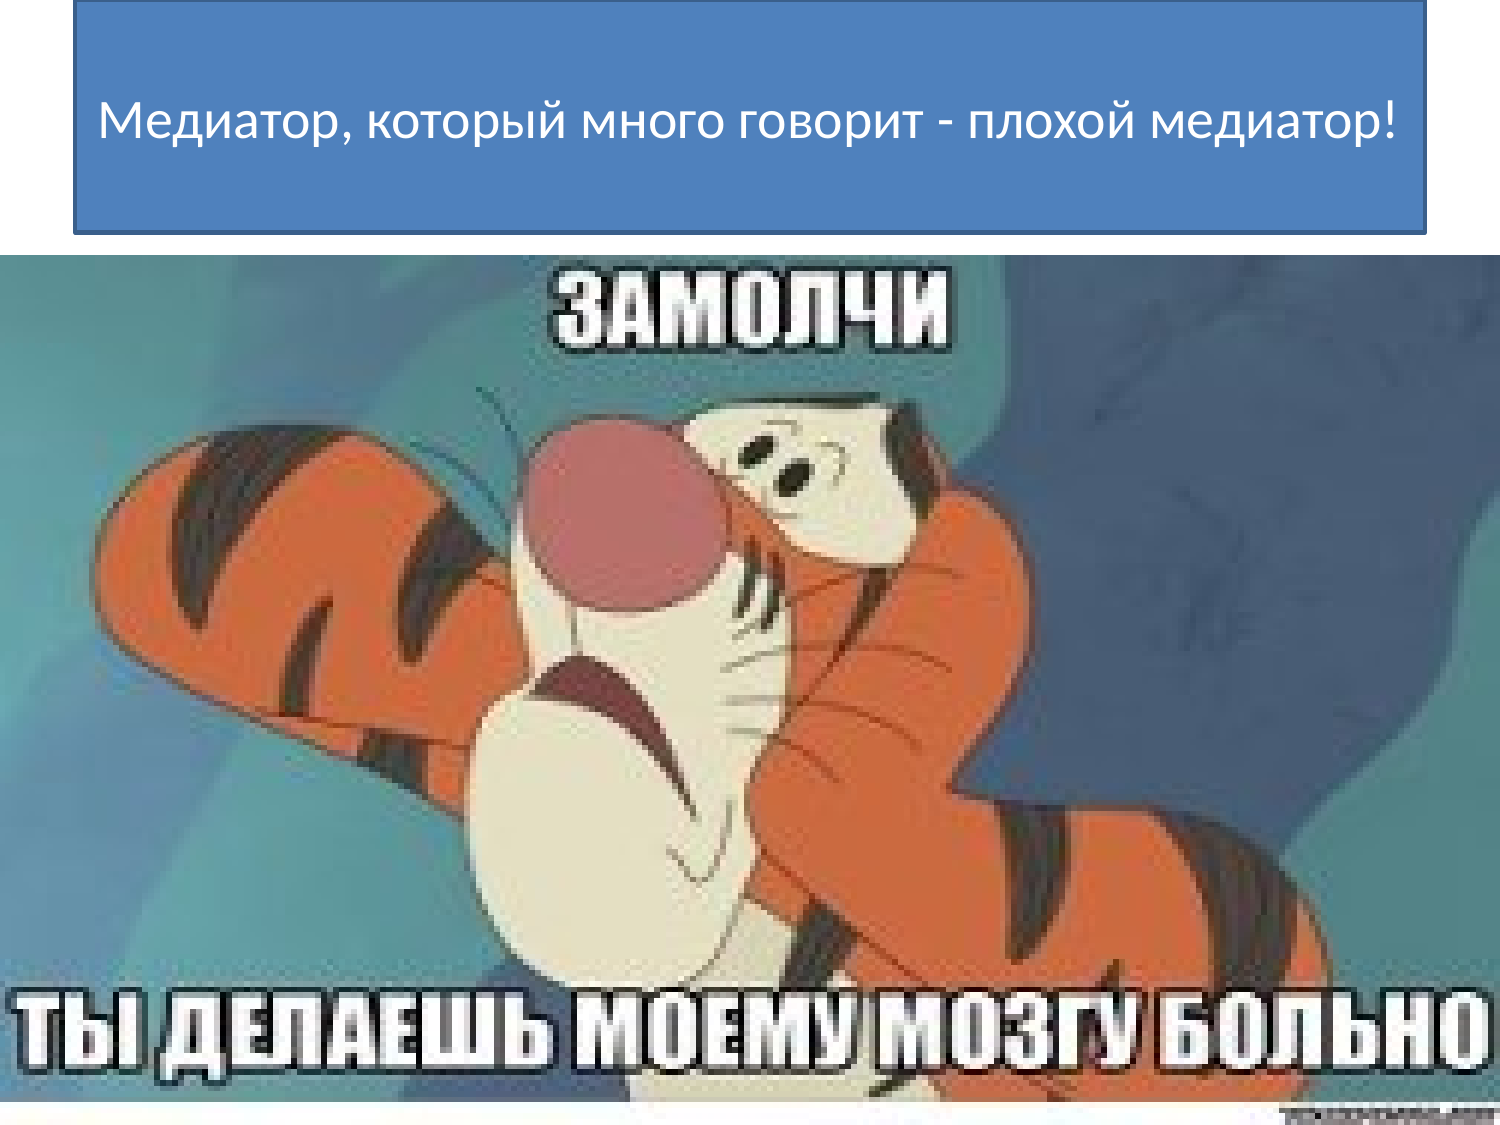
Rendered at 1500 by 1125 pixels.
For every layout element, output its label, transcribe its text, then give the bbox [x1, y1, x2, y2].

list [0, 255, 1500, 1125]
title Медиатор, который много говорит - плохой медиатор! [73, 0, 1427, 235]
